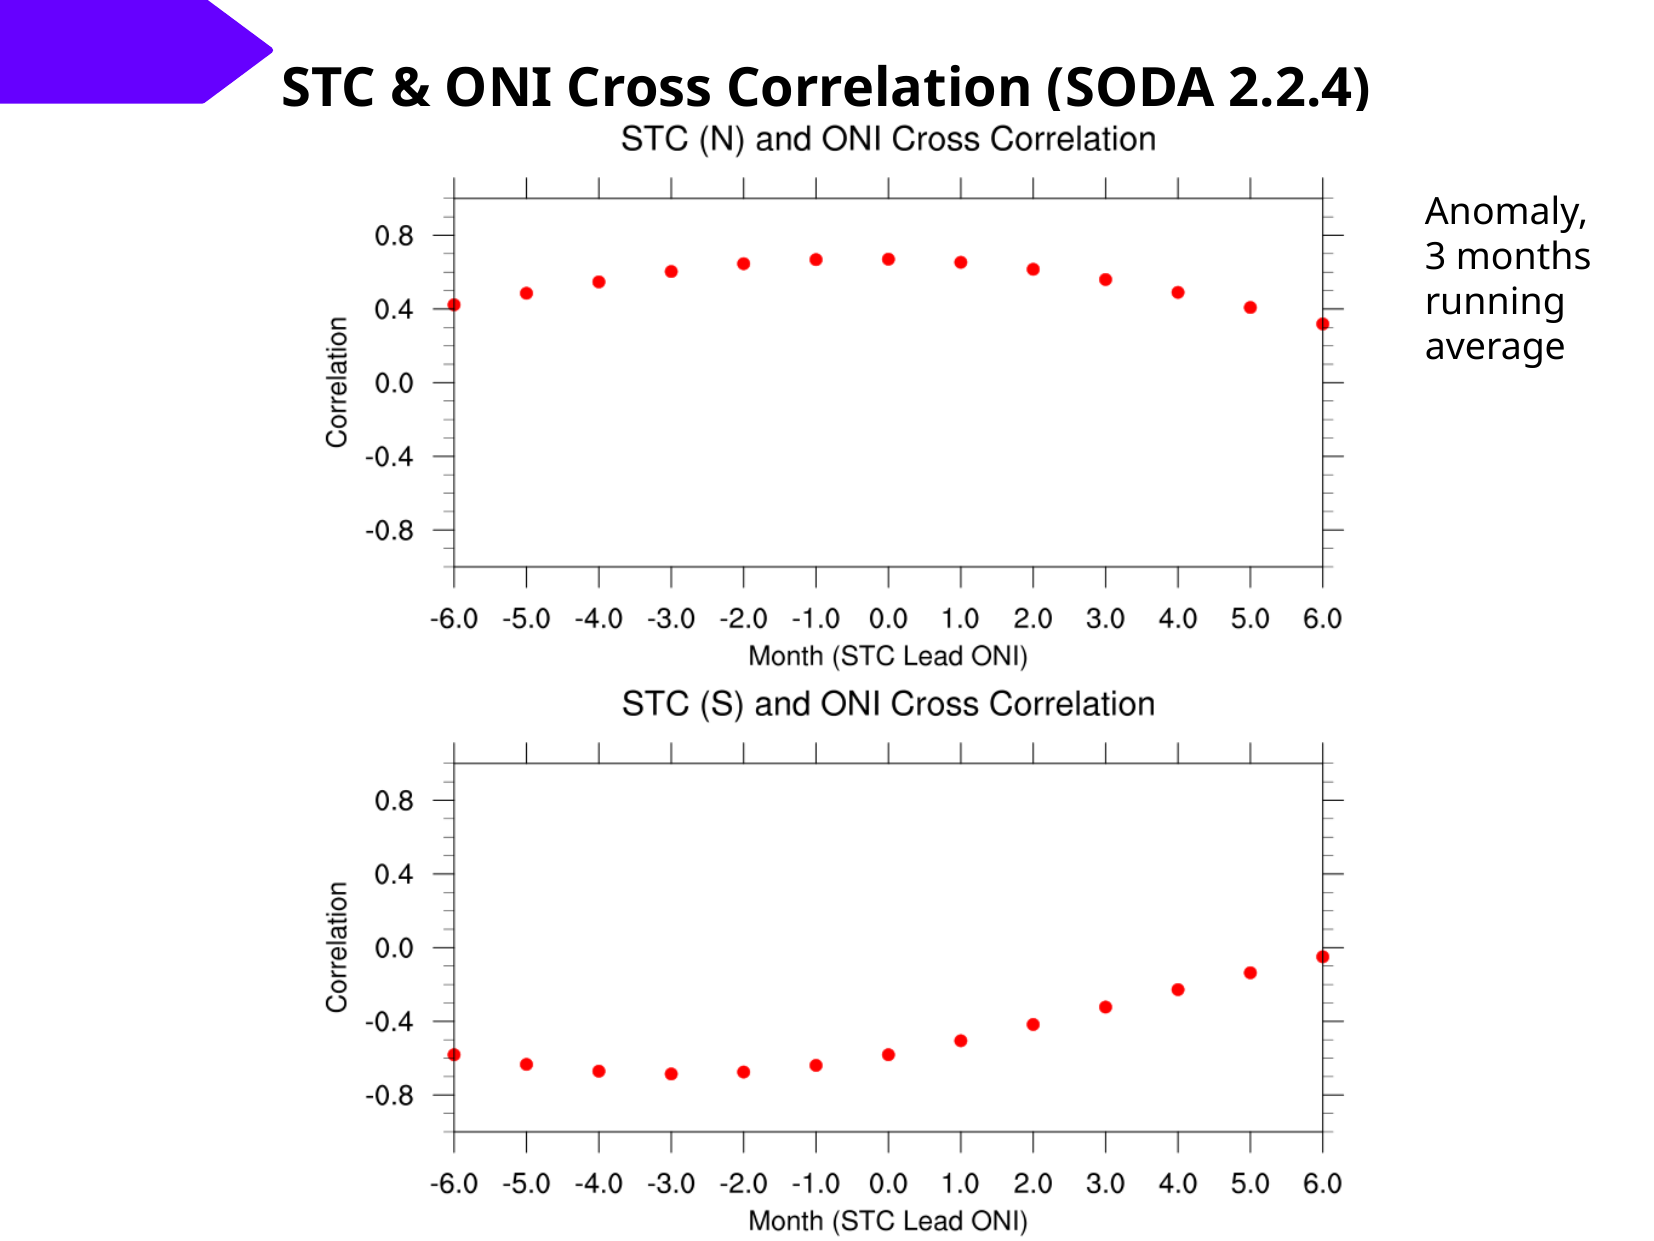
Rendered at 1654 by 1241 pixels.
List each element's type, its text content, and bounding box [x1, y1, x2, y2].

picture [206, 111, 1448, 1241]
text_box Anomaly, 3 months running average [1452, 180, 1620, 390]
text_box STC & ONI Cross Correlation (SODA 2.2.4) [82, 34, 1571, 136]
text_box [0, 0, 271, 101]
